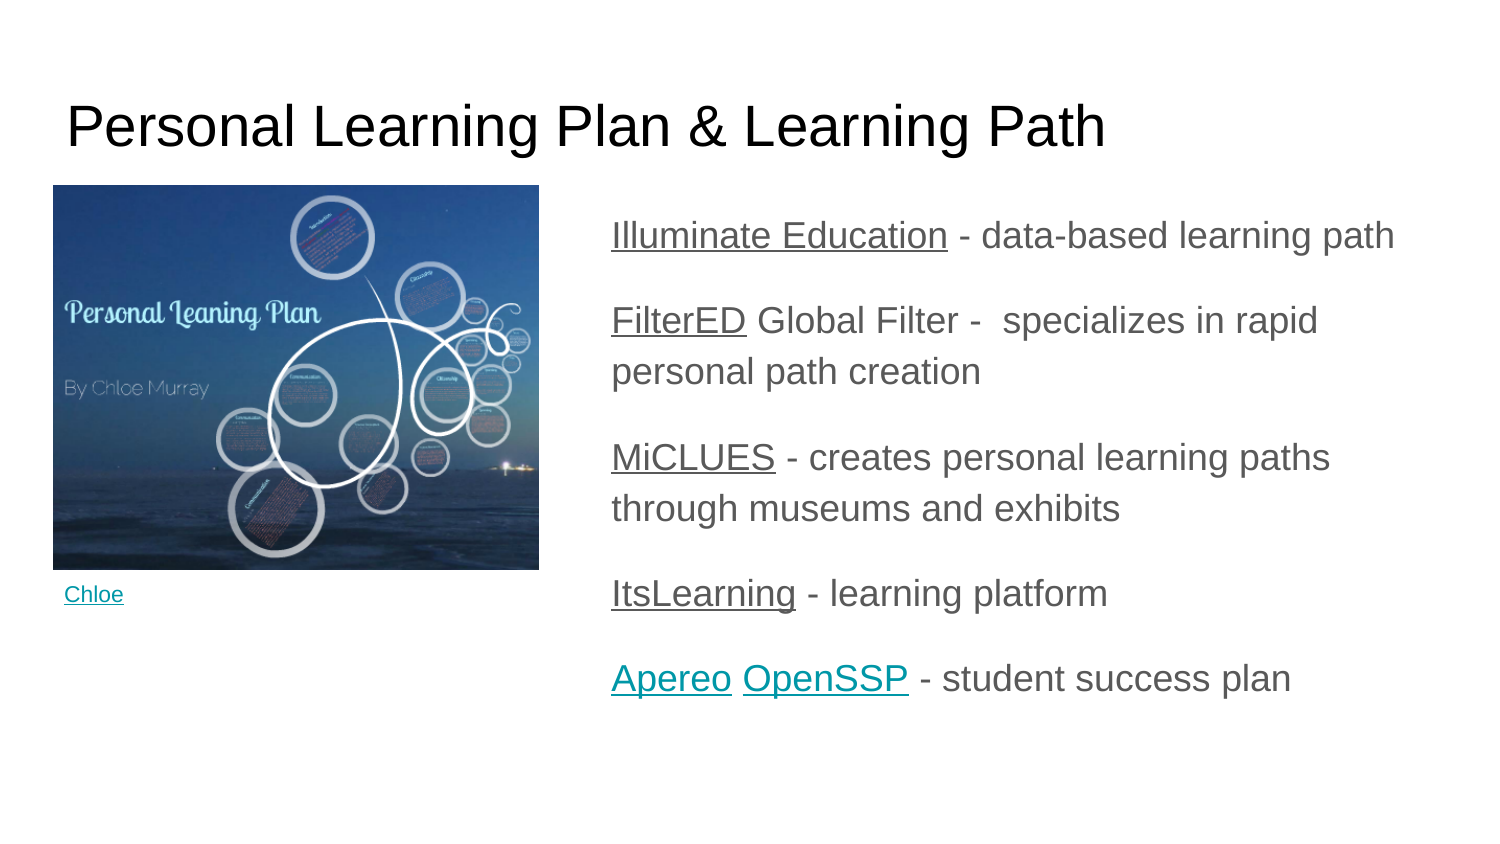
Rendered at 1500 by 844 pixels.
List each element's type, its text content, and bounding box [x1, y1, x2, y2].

text_box Chloe [49, 577, 139, 615]
picture [52, 185, 540, 571]
list Illuminate Education - data-based learning path FilterED Global Filter - specializes in rapid personal path creation MiCLUES - creates personal learning paths through museums and exhibits ItsLearning - learning platform Apereo OpenSSP - student success plan [596, 189, 1449, 750]
title Personal Learning Plan & Learning Path [51, 72, 1449, 167]
